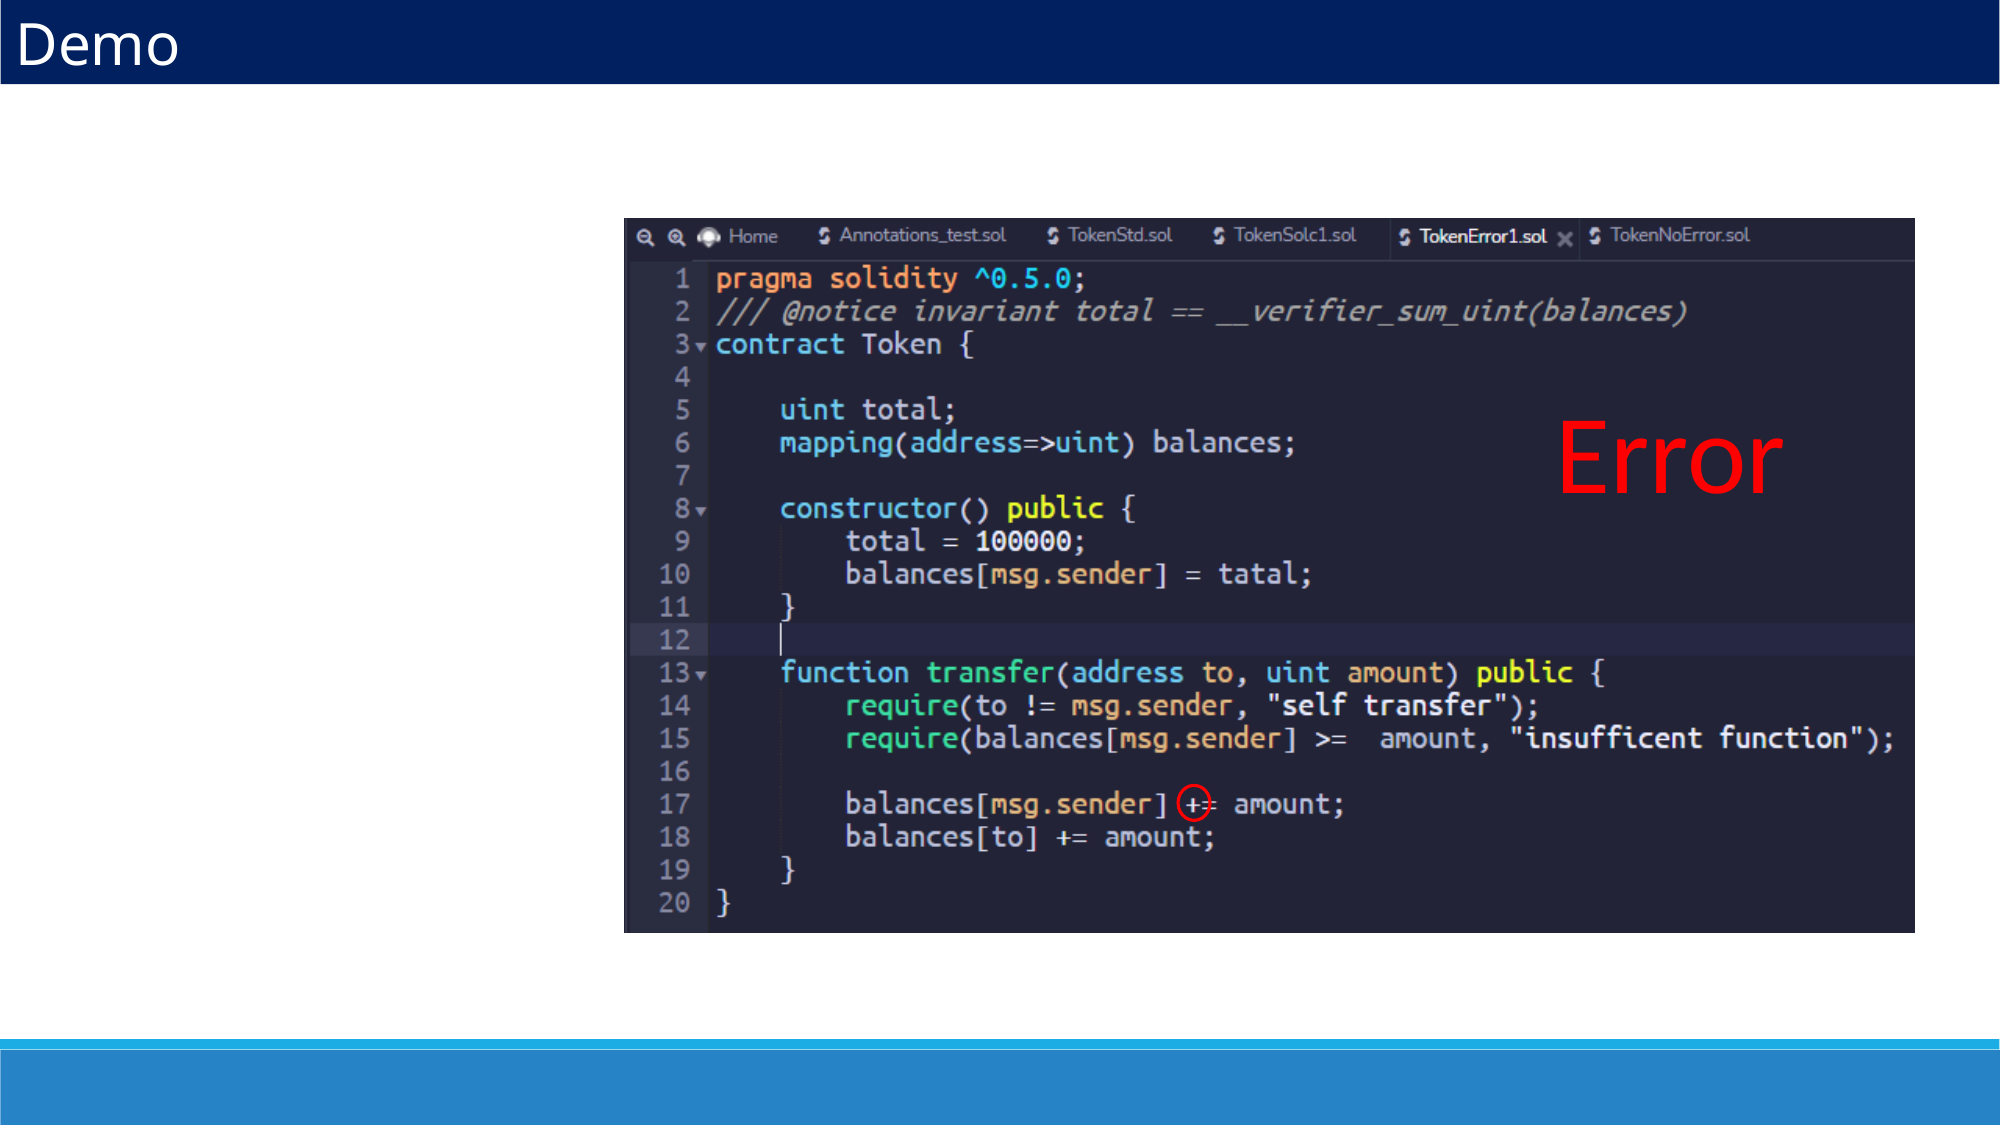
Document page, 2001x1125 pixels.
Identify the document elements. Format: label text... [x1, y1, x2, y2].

picture [623, 218, 1916, 934]
text_box Demo [0, 0, 2000, 85]
